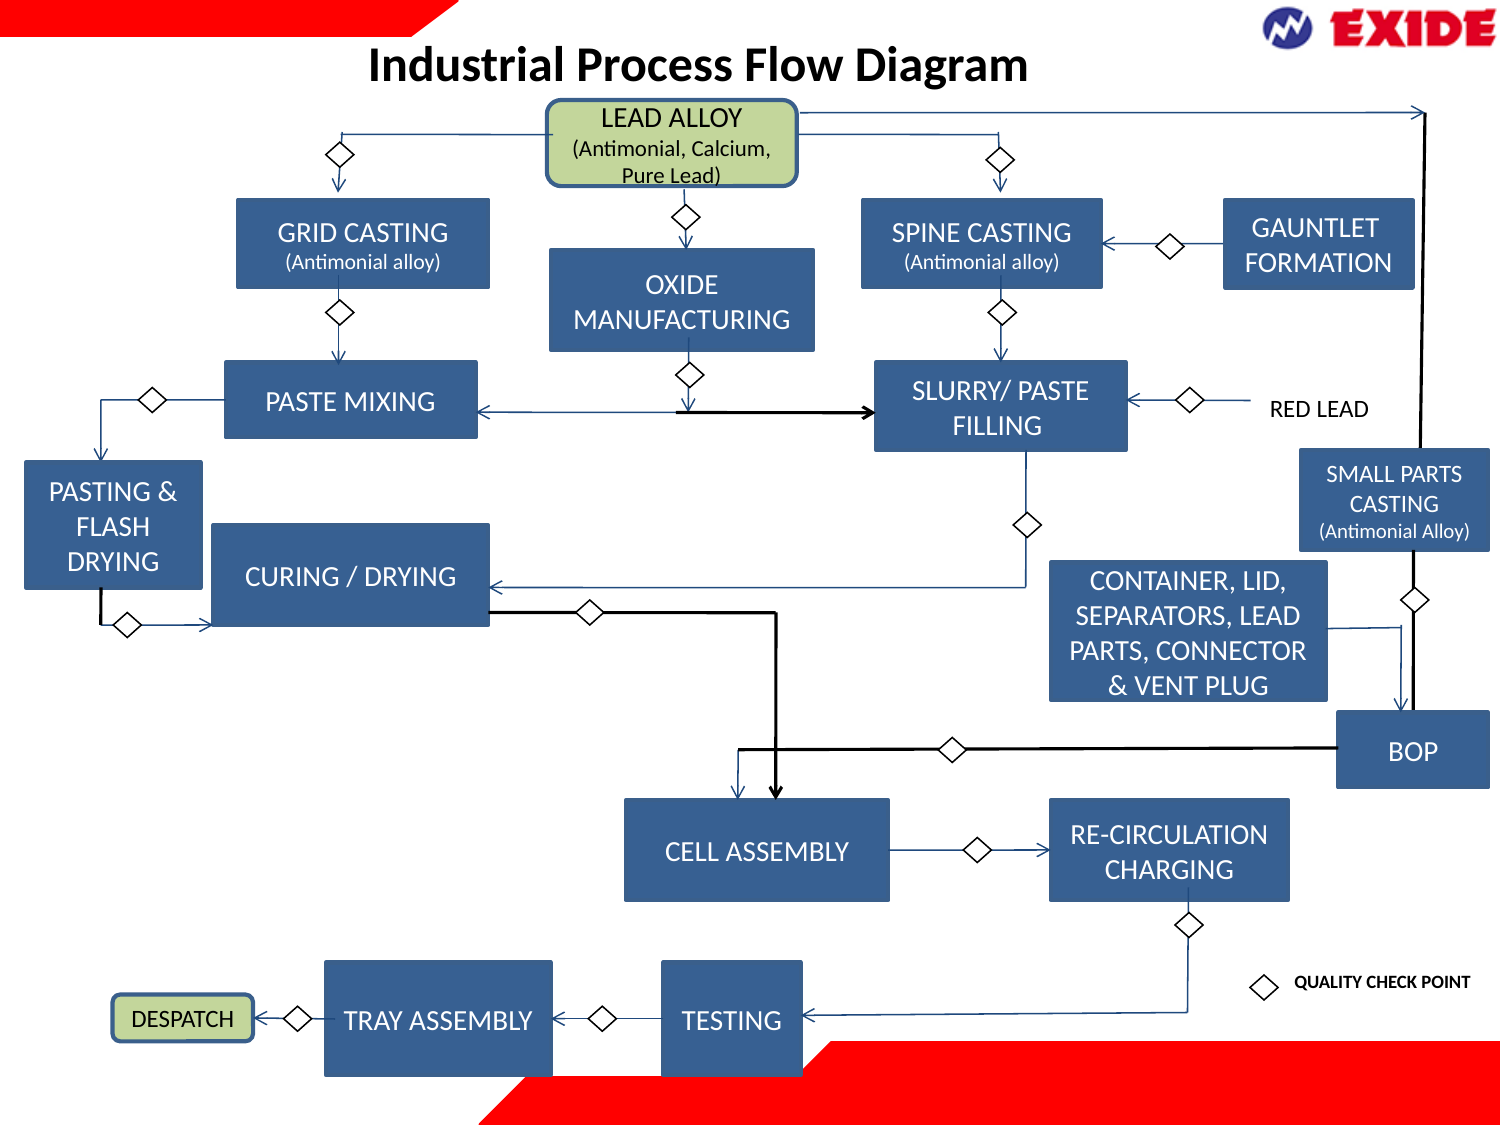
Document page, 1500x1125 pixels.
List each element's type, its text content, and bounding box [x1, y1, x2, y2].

text_box [1160, 234, 1179, 242]
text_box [1325, 624, 1401, 632]
text_box SLURRY/ PASTE FILLING [874, 360, 1128, 452]
text_box [677, 362, 702, 373]
text_box TRAY ASSEMBLY [324, 960, 553, 1077]
text_box DESPATCH [110, 992, 256, 1044]
text_box Industrial Process Flow Diagram [353, 24, 1045, 99]
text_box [800, 1012, 1188, 1016]
text_box [325, 142, 354, 158]
text_box BOP [1336, 710, 1490, 789]
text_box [309, 160, 371, 165]
text_box CONTAINER, LID, SEPARATORS, LEAD PARTS, CONNECTOR & VENT PLUG [1049, 560, 1328, 702]
text_box PASTING & FLASH DRYING [24, 460, 203, 590]
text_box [737, 742, 1339, 756]
text_box PASTE MIXING [224, 360, 478, 439]
text_box [1174, 912, 1204, 938]
text_box TESTING [661, 960, 803, 1077]
text_box GRID CASTING (Antimonial alloy) [236, 198, 490, 289]
text_box [325, 299, 354, 319]
text_box [988, 299, 1017, 317]
text_box [578, 600, 602, 610]
text_box RE-CIRCULATION CHARGING [1049, 798, 1290, 902]
text_box [1400, 587, 1429, 613]
text_box [1016, 528, 1038, 538]
text_box [987, 147, 1014, 159]
text_box LEAD ALLOY (Antimonial, Calcium, Pure Lead) [544, 99, 799, 189]
text_box [590, 1006, 615, 1017]
text_box [1162, 252, 1178, 260]
text_box OXIDE MANUFACTURING [549, 248, 815, 352]
text_box CELL ASSEMBLY [624, 798, 890, 902]
text_box SPINE CASTING (Antimonial alloy) [861, 198, 1103, 289]
text_box [140, 387, 165, 398]
text_box GAUNTLET FORMATION [1223, 198, 1415, 290]
text_box [1249, 975, 1279, 1000]
text_box [286, 1006, 309, 1016]
text_box [115, 612, 140, 623]
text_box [1253, 278, 1500, 284]
text_box CURING / DRYING [211, 523, 490, 627]
text_box [1177, 387, 1202, 398]
text_box [671, 204, 700, 217]
text_box QUALITY CHECK POINT [1279, 962, 1488, 1000]
text_box SMALL PARTS CASTING (Antimonial Alloy) [1299, 448, 1490, 552]
text_box RED LEAD [1250, 384, 1389, 430]
text_box [965, 837, 990, 848]
picture [1260, 0, 1500, 54]
